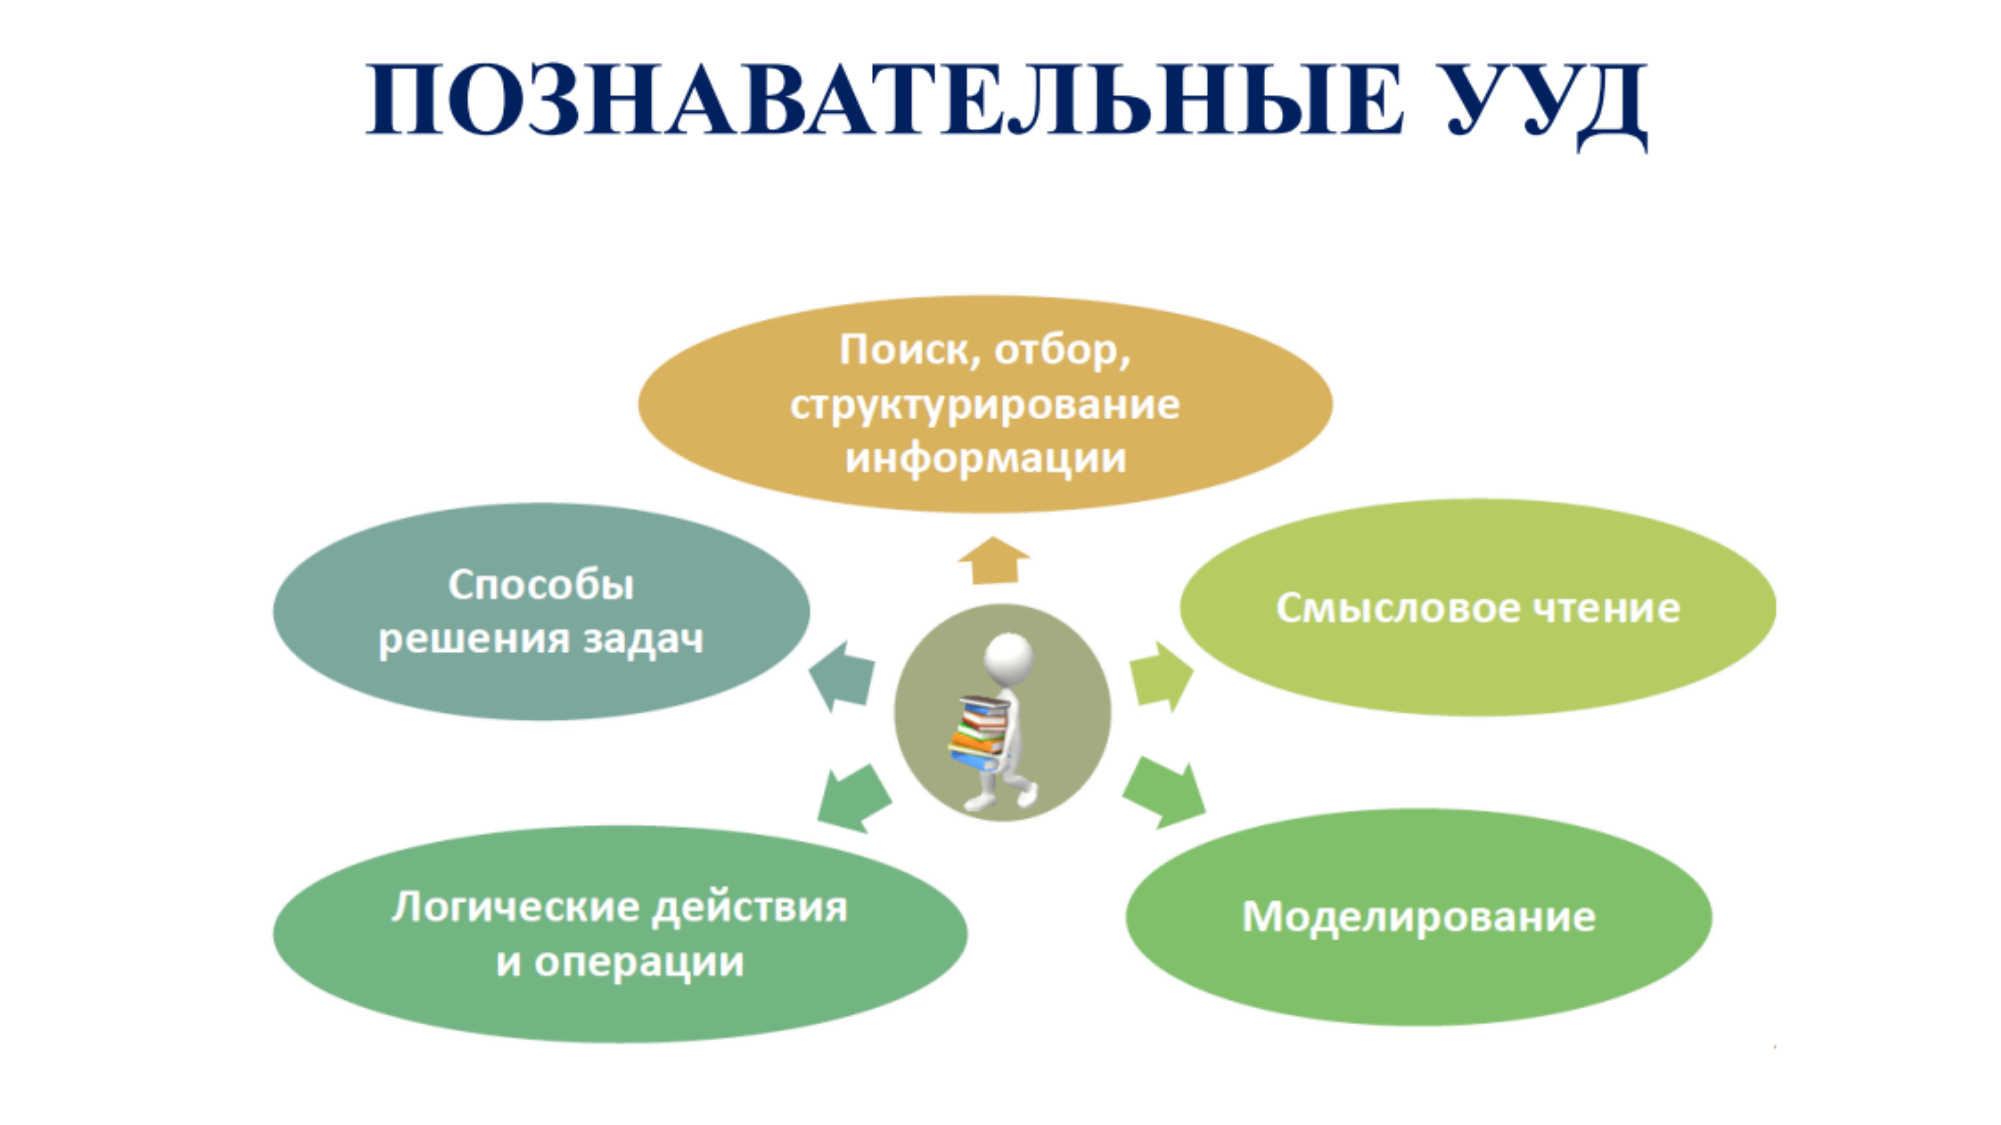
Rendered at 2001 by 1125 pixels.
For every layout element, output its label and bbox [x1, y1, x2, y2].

picture [240, 46, 1798, 1058]
